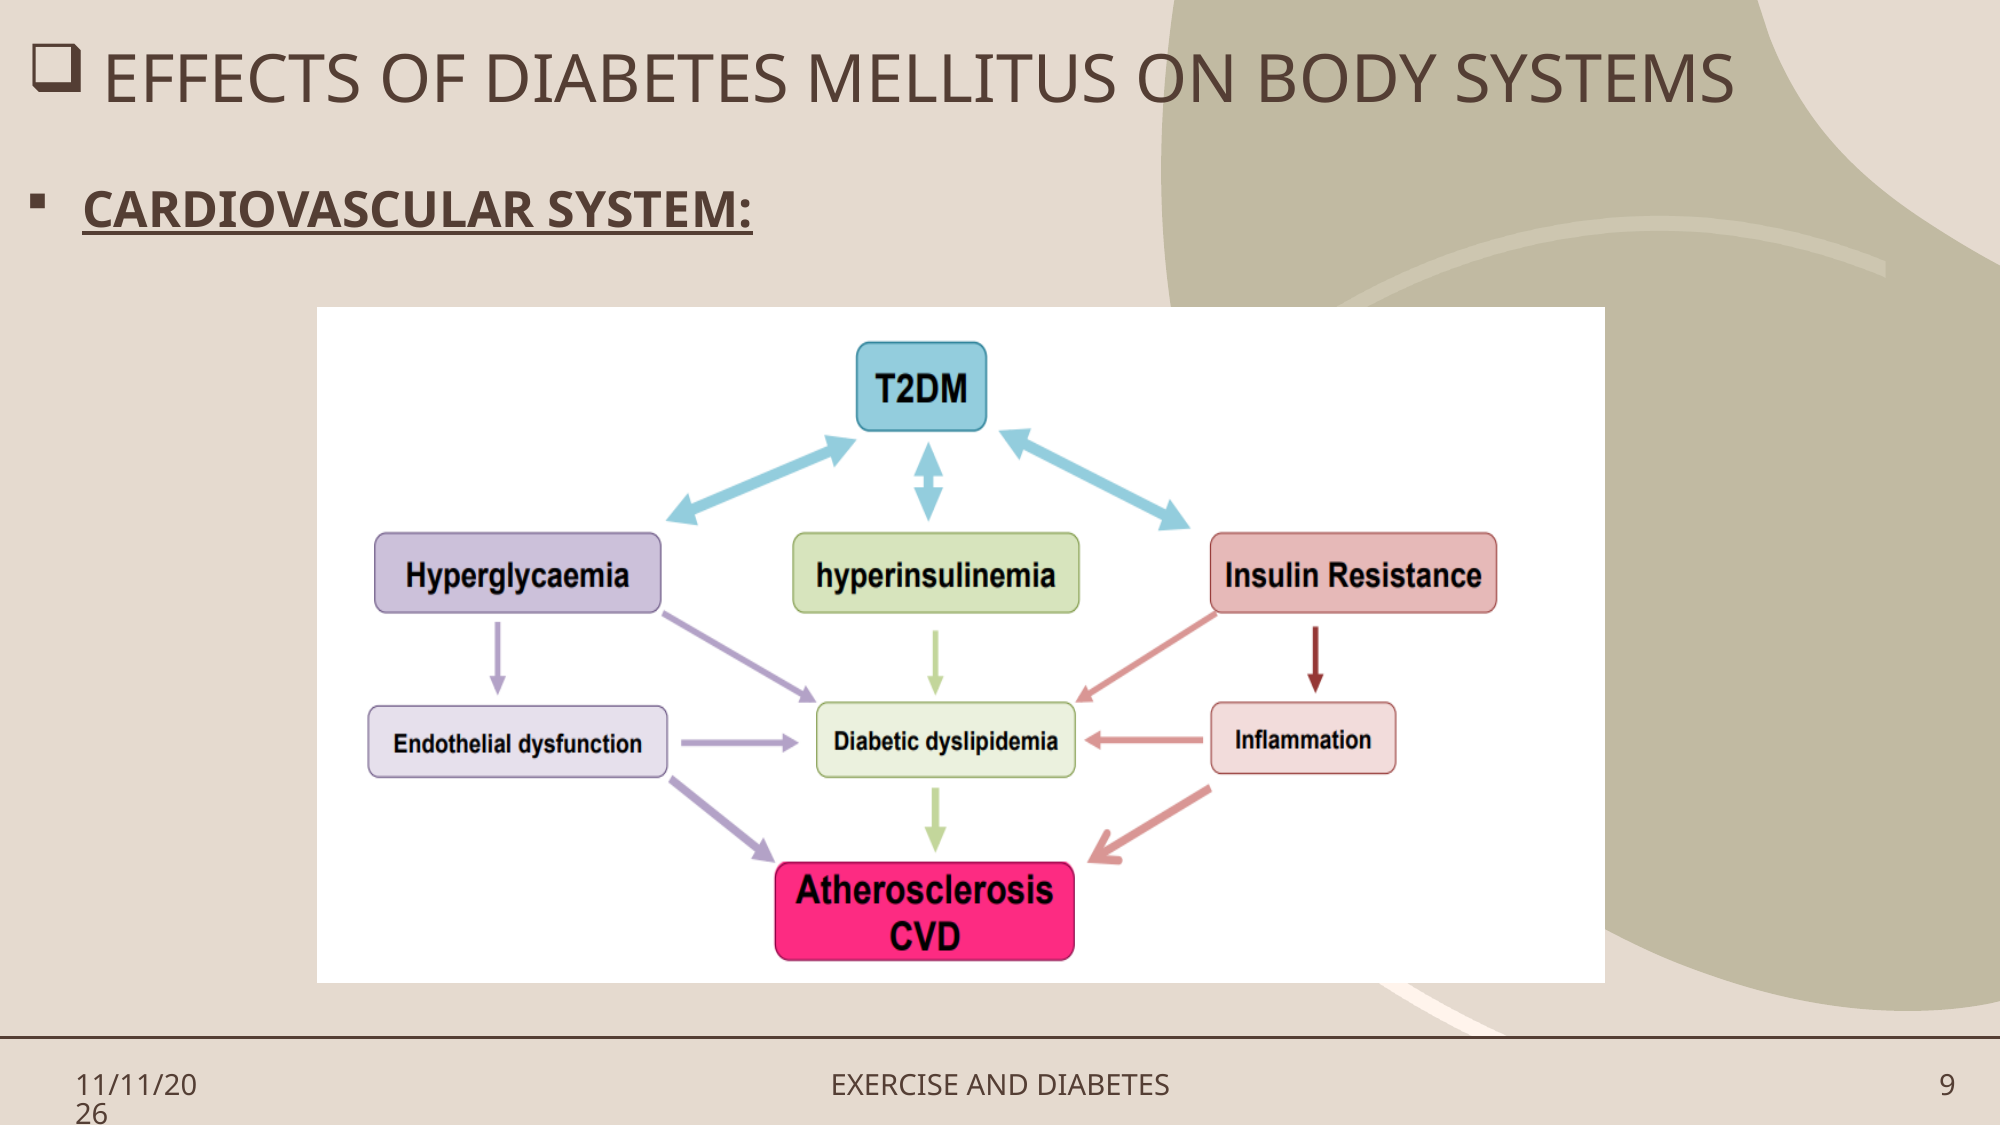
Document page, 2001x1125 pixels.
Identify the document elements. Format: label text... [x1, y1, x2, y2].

slide_number 9 [1808, 1060, 1971, 1112]
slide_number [60, 1060, 222, 1112]
footer EXERCISE AND DIABETES [718, 1060, 1283, 1112]
list CARDIOVASCULAR SYSTEM: [10, 139, 2000, 983]
picture [317, 307, 1886, 1036]
title EFFECTS OF DIABETES MELLITUS ON BODY SYSTEMS [12, 13, 1988, 125]
